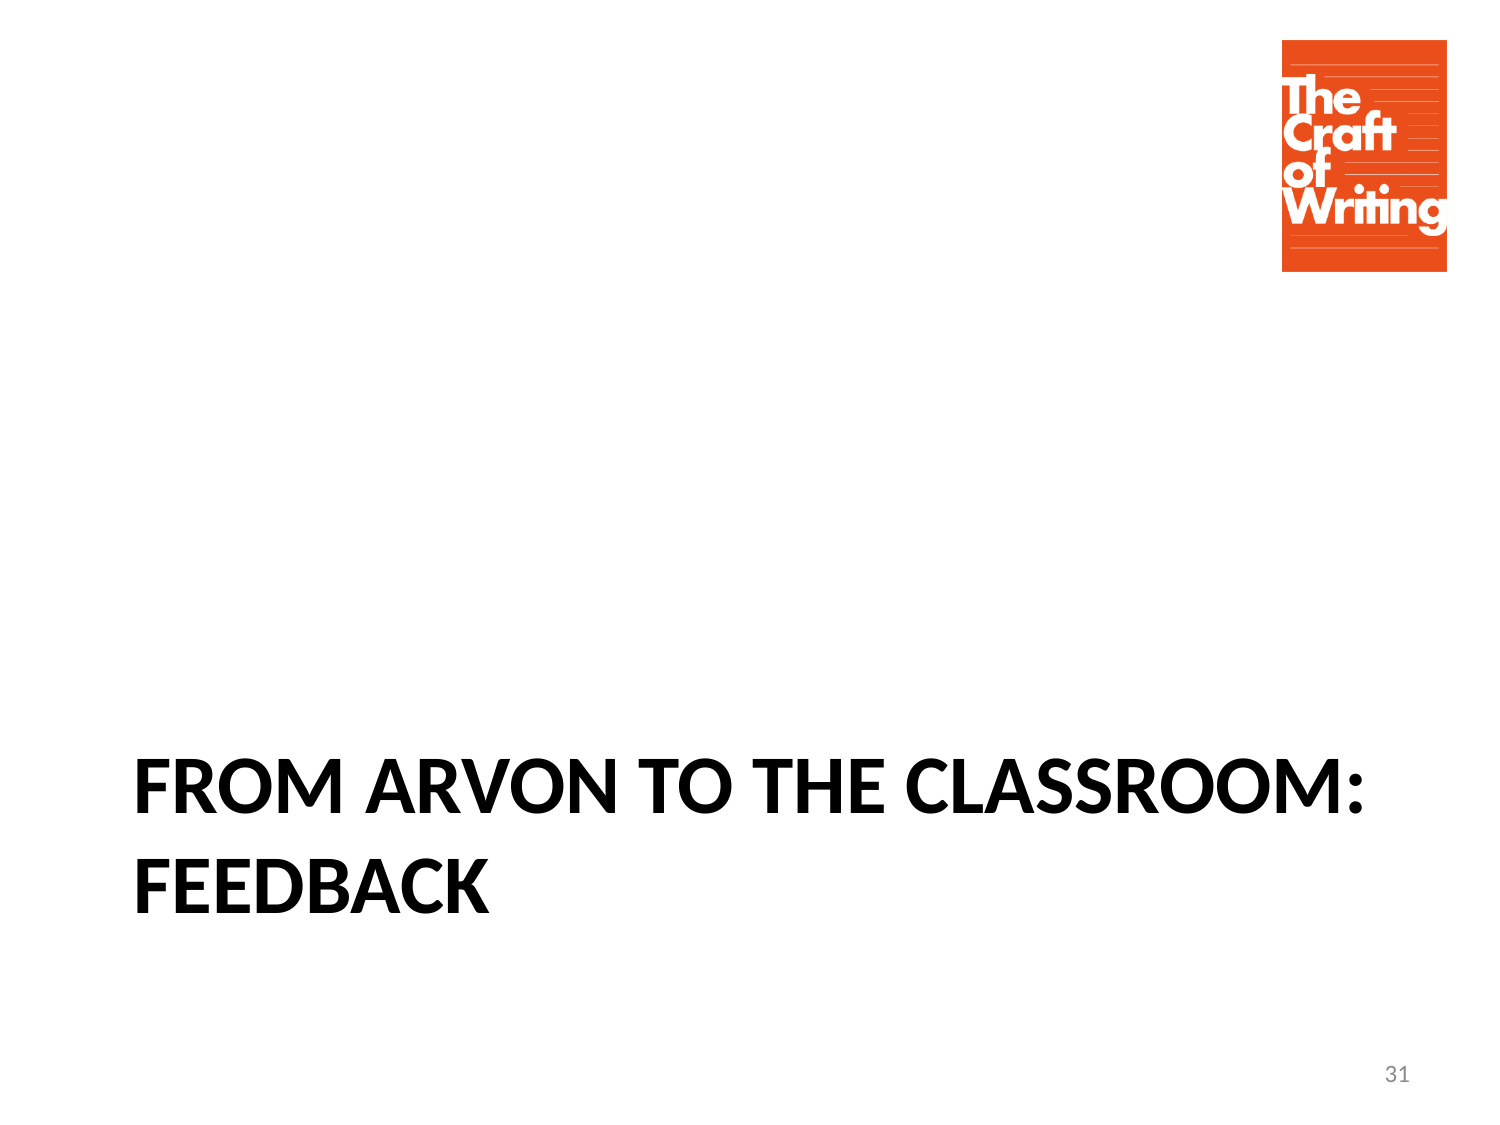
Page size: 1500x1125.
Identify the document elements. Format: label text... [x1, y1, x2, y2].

title FROM ARVON TO THE CLASSROOM: FeedBack [118, 722, 1394, 947]
slide_number 31 [1074, 1042, 1425, 1103]
picture [1281, 39, 1448, 273]
